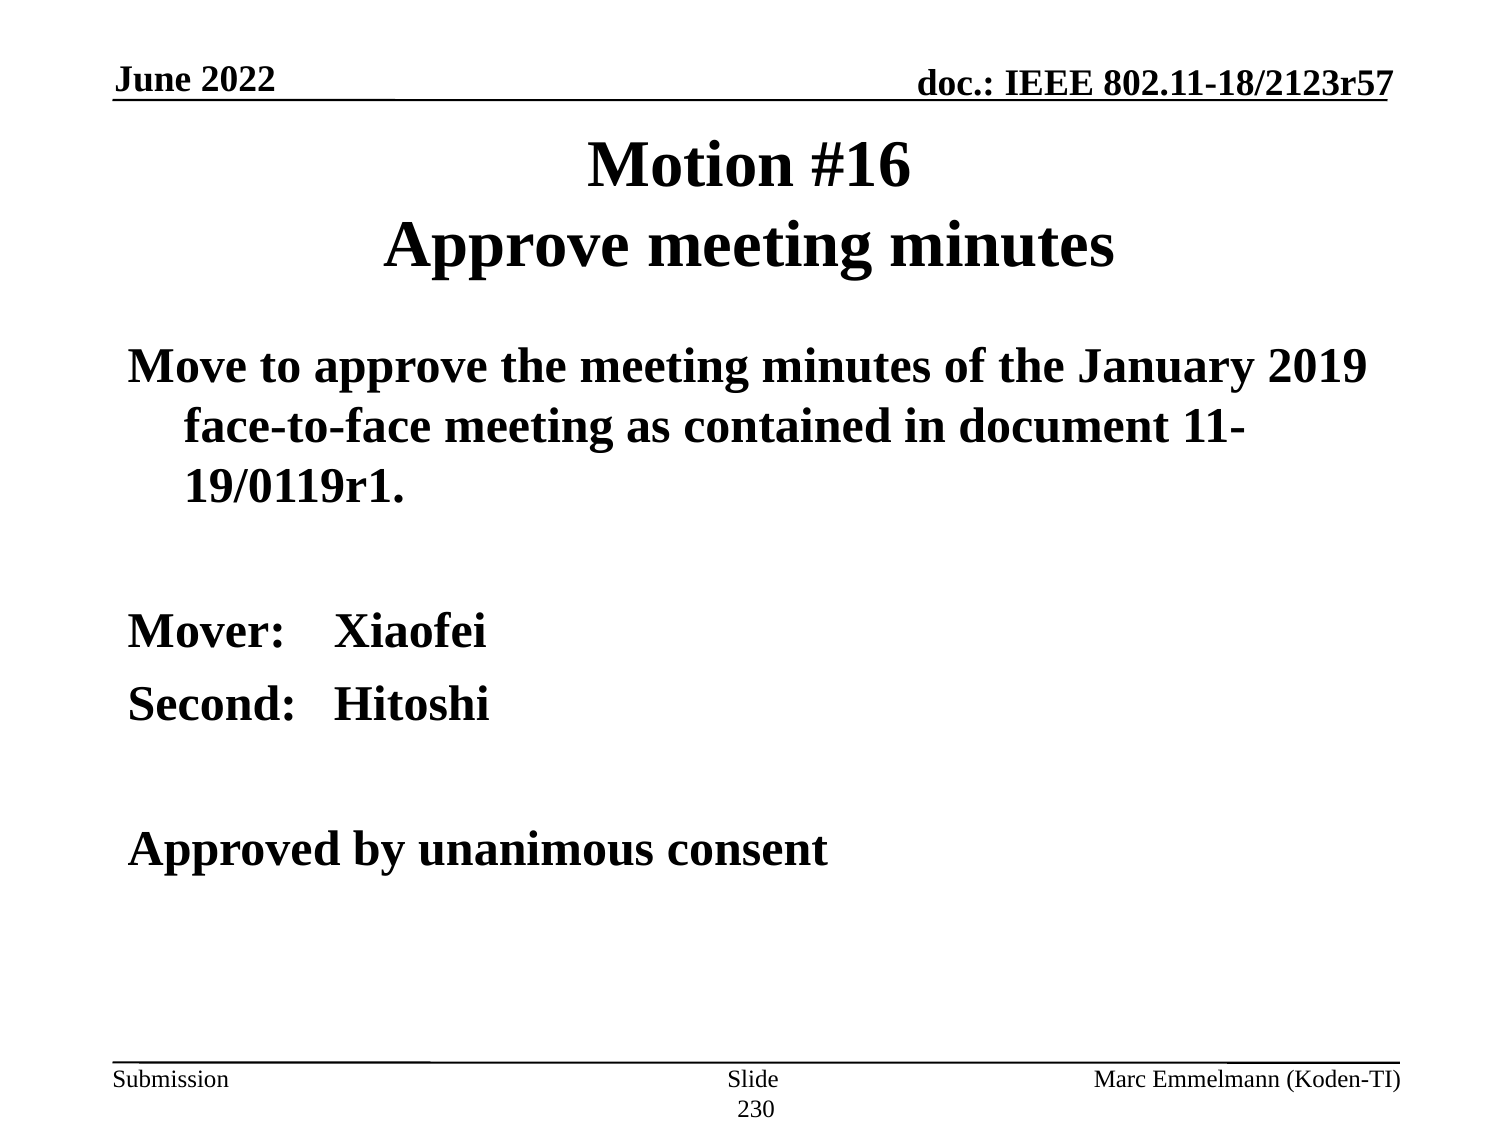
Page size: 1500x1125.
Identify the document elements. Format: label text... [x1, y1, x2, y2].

list Move to approve the meeting minutes of the January 2019 face-to-face meeting as contained in document 11-19/0119r1. Mover: Xiaofei Second: Hitoshi Approved by unanimous consent [112, 324, 1388, 1000]
footer Marc Emmelmann (Koden-TI) [878, 1061, 1402, 1093]
slide_number Slide 230 [712, 1061, 800, 1123]
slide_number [114, 54, 423, 100]
title Motion #16 Approve meeting minutes [112, 112, 1388, 288]
